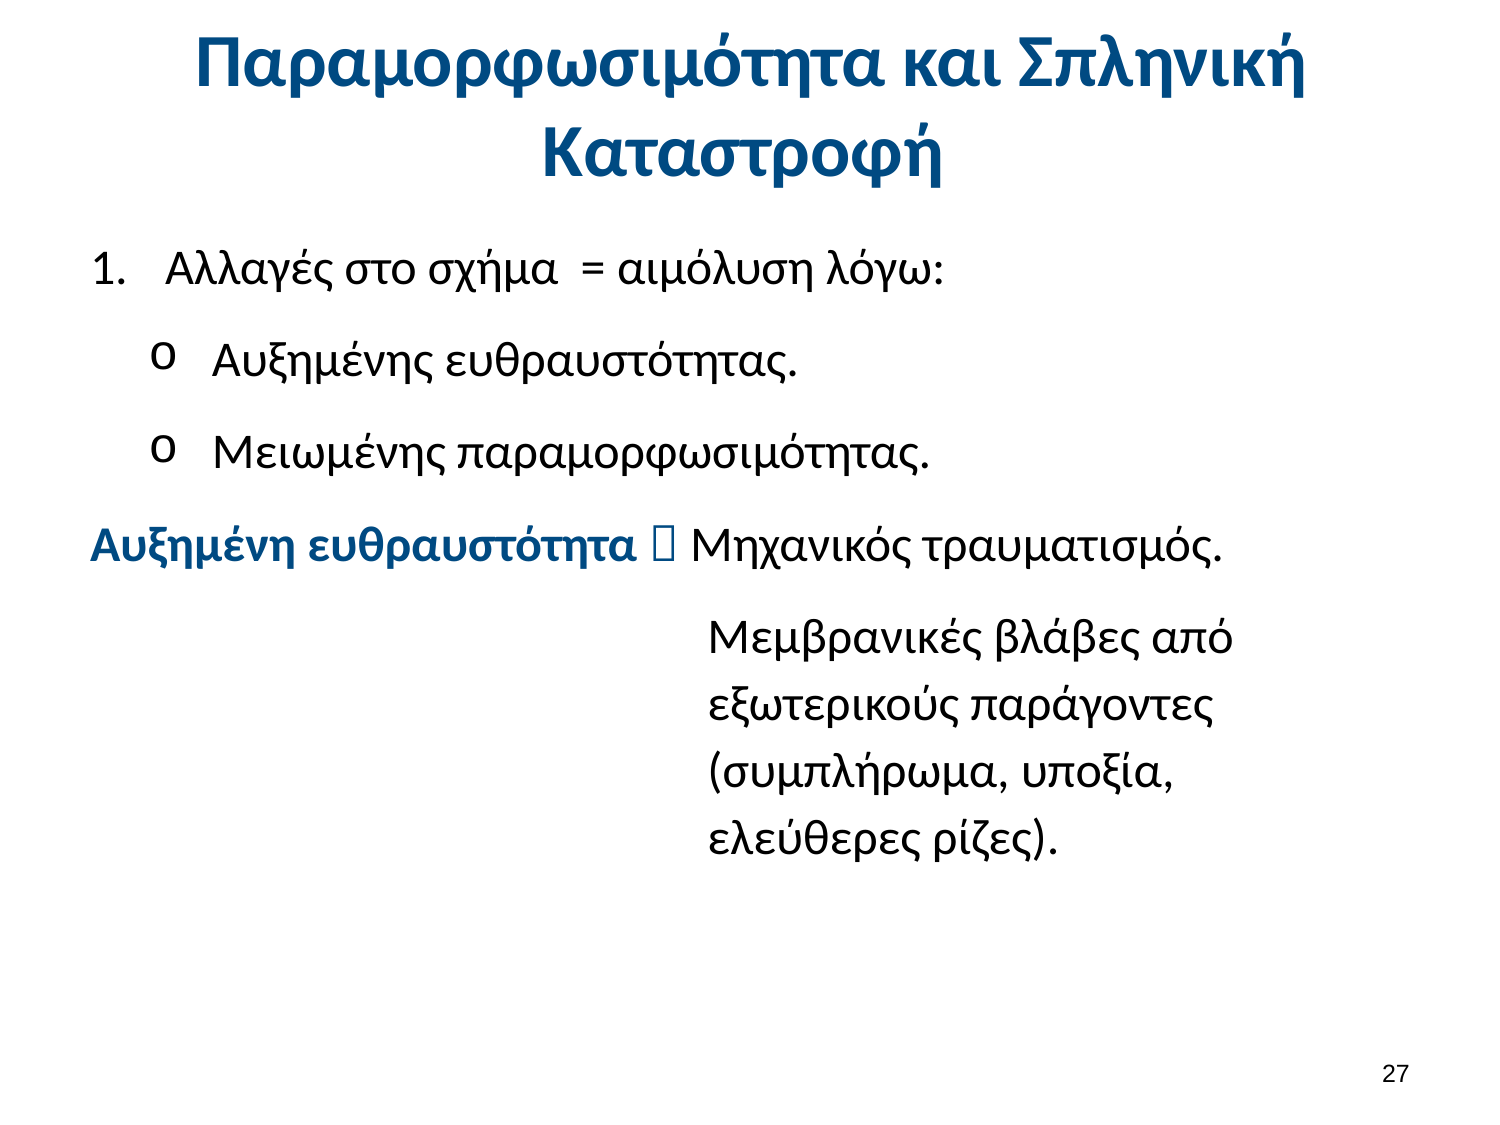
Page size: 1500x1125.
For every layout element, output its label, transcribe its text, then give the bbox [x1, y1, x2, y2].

title Παραμορφωσιμότητα και Σπληνική Καταστροφή [76, 19, 1427, 185]
list Αλλαγές στο σχήμα = αιμόλυση λόγω: Αυξημένης ευθραυστότητας. Μειωμένης παραμορφωσιμότητας. Αυξημένη ευθραυστότητα  Μηχανικός τραυματισμός. Μεμβρανικές βλάβες από εξωτερικούς παράγοντες (συμπλήρωμα, υποξία, ελεύθερες ρίζες). [75, 219, 1317, 1059]
slide_number 26 [1074, 1042, 1425, 1103]
